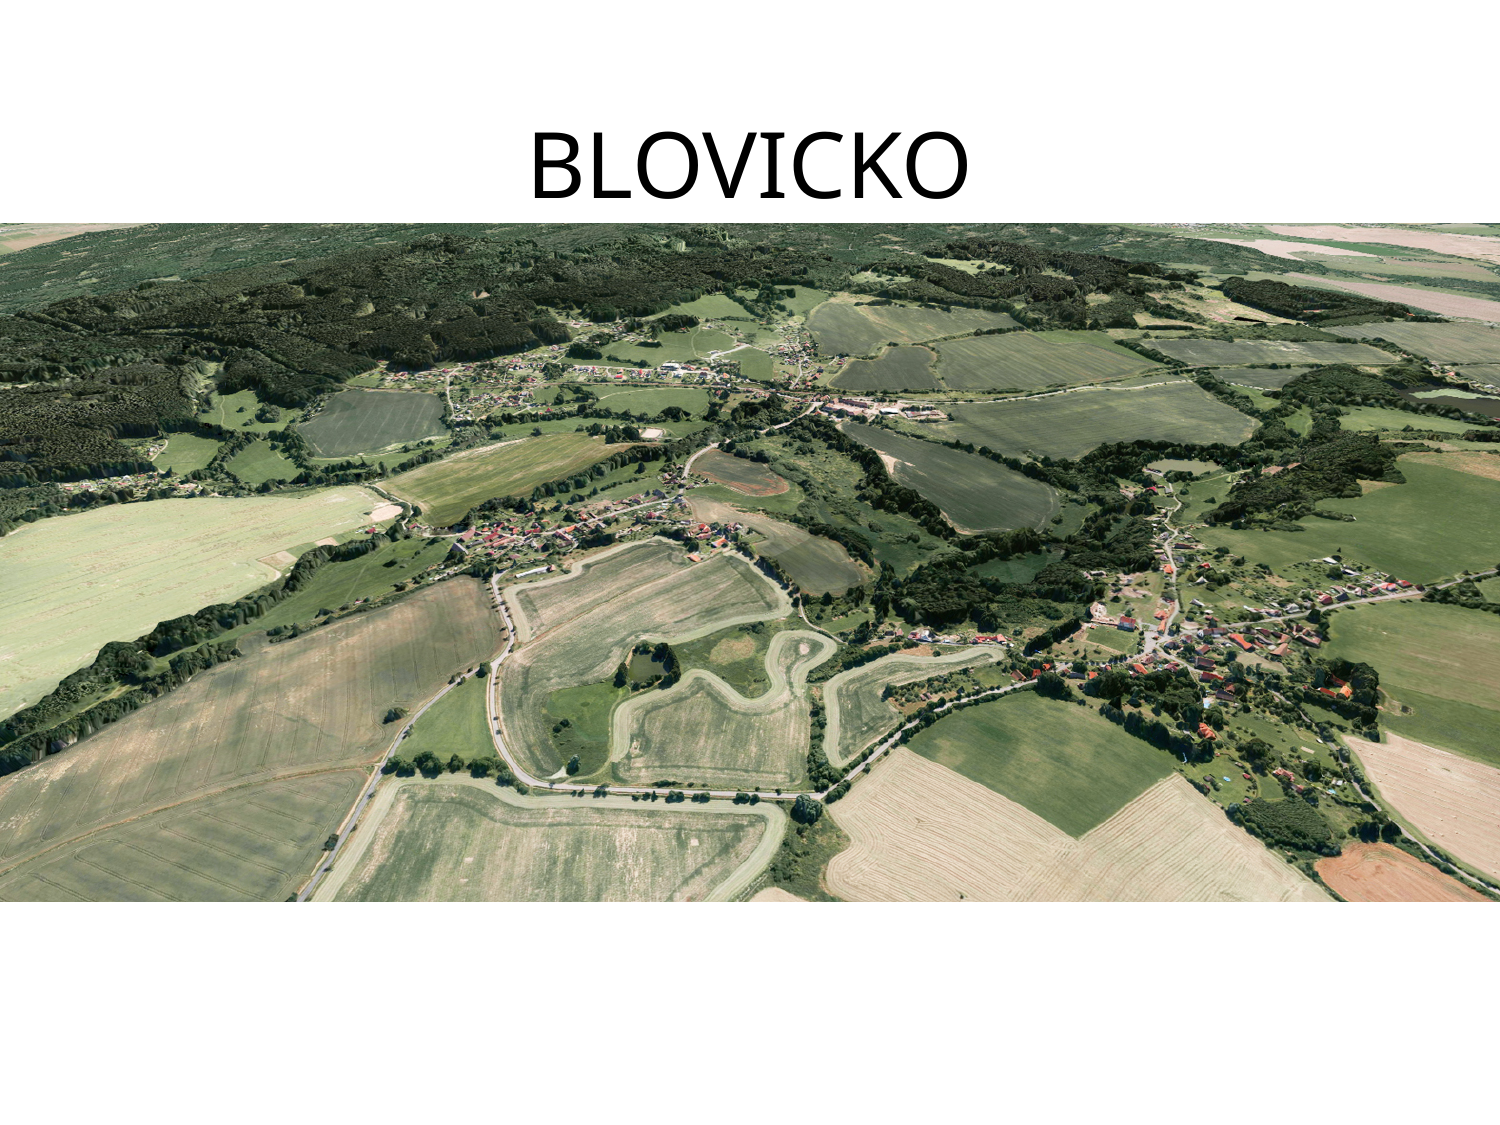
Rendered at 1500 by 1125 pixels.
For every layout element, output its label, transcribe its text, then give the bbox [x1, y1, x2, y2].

title BLOVICKO [103, 59, 1397, 223]
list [0, 223, 1500, 902]
